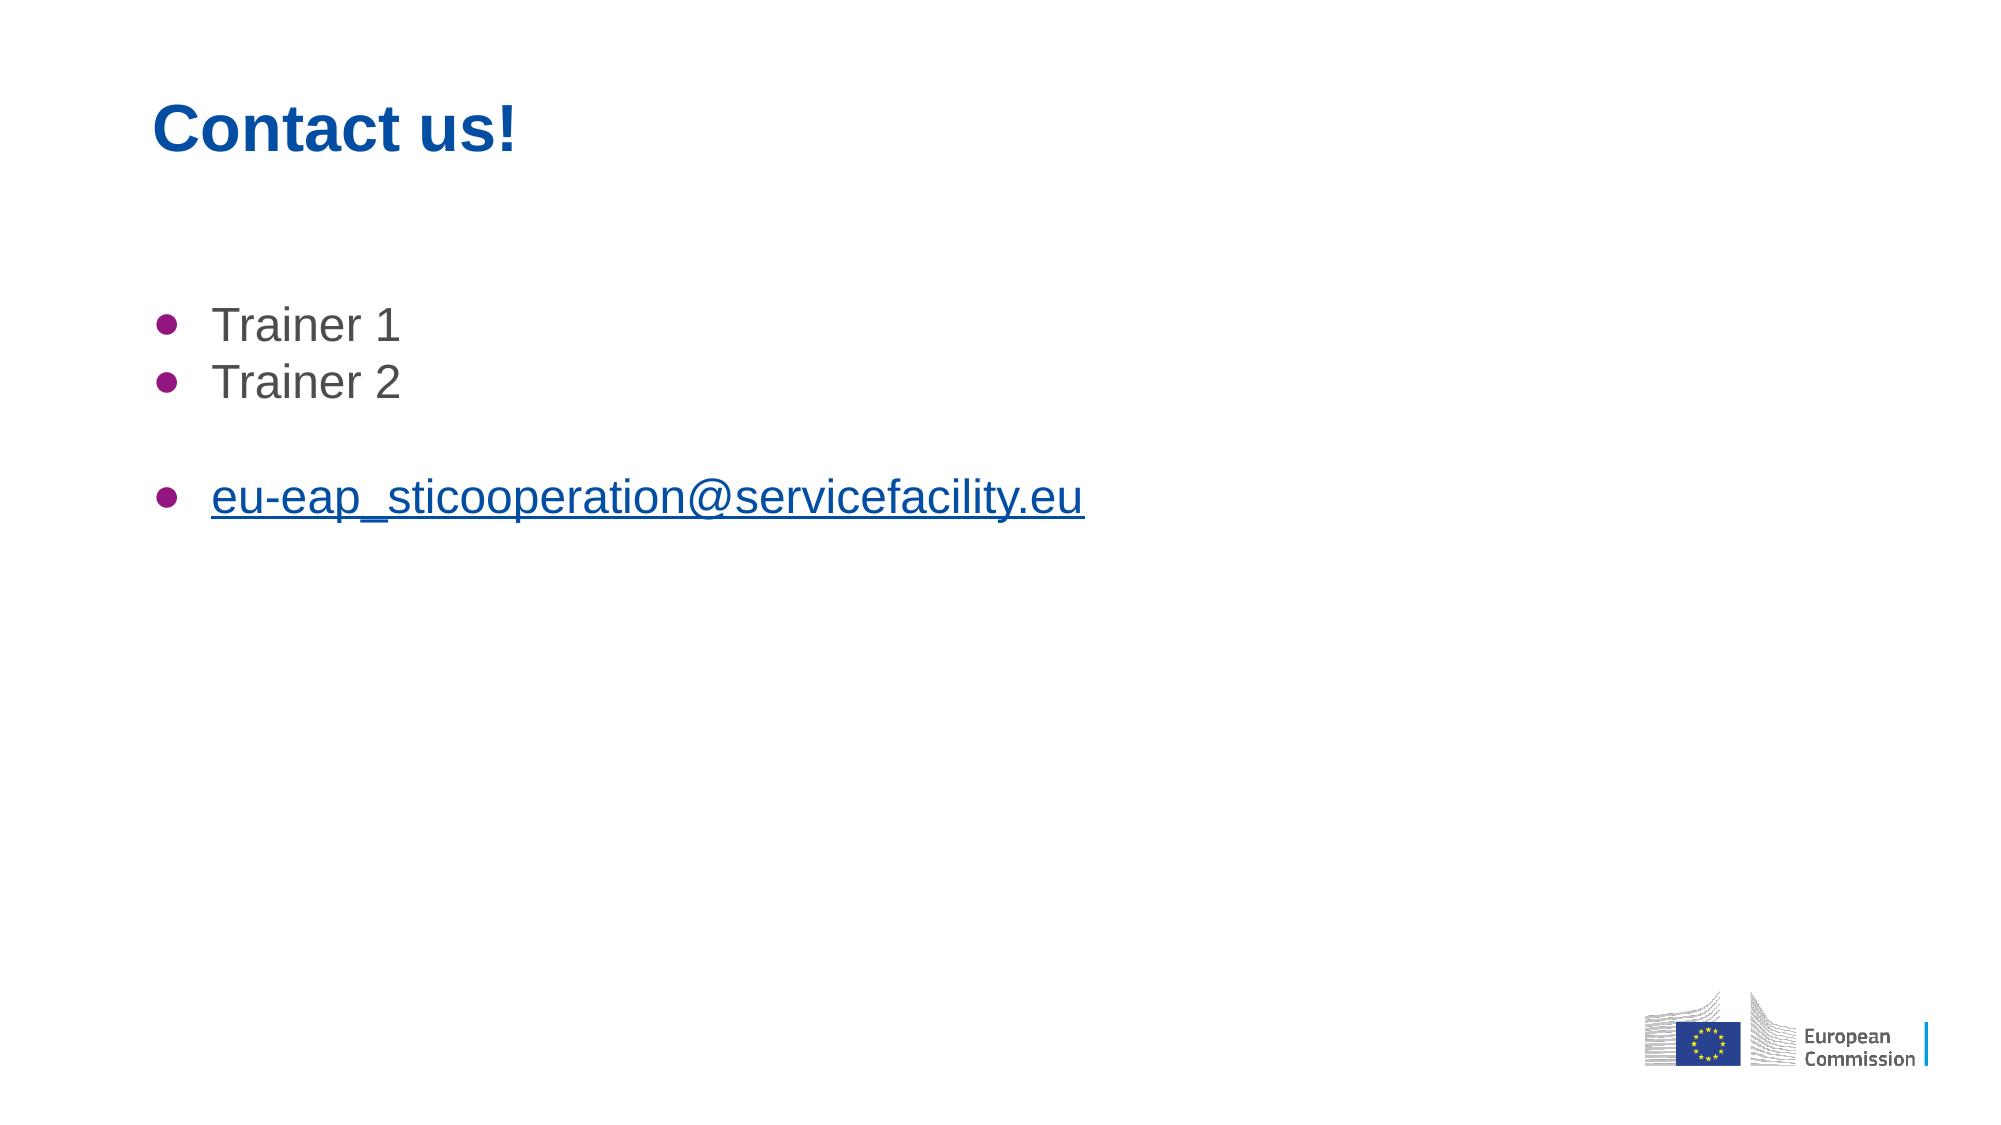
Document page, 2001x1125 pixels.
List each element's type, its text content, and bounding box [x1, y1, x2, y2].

title Contact us! [137, 76, 1863, 167]
picture [1863, 991, 1928, 1066]
text_box Trainer 1 Trainer 2 eu-eap_sticooperation@servicefacility.eu [137, 285, 1863, 1075]
